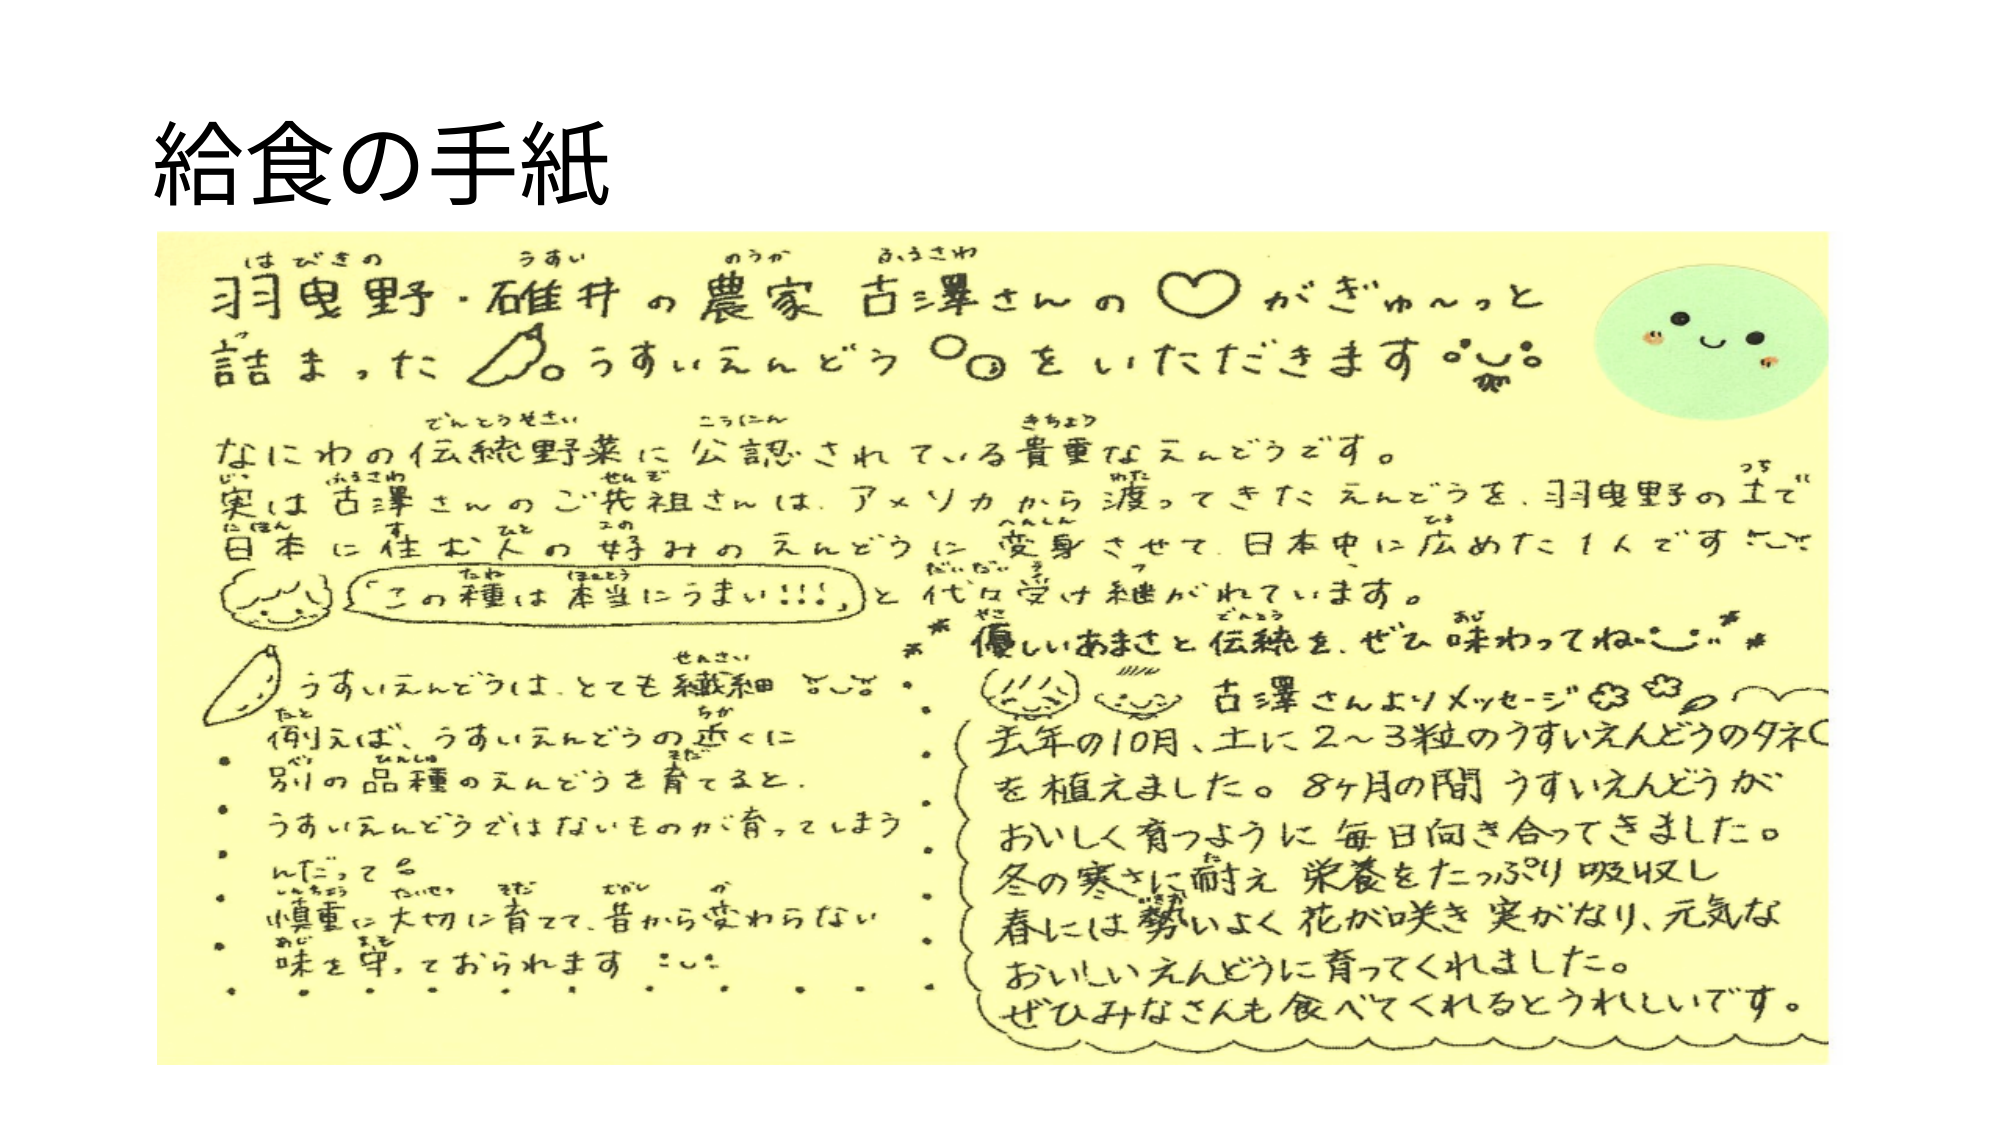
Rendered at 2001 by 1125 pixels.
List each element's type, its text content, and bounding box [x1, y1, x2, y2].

title 給食の手紙 [137, 59, 1863, 278]
picture [156, 231, 1844, 1066]
